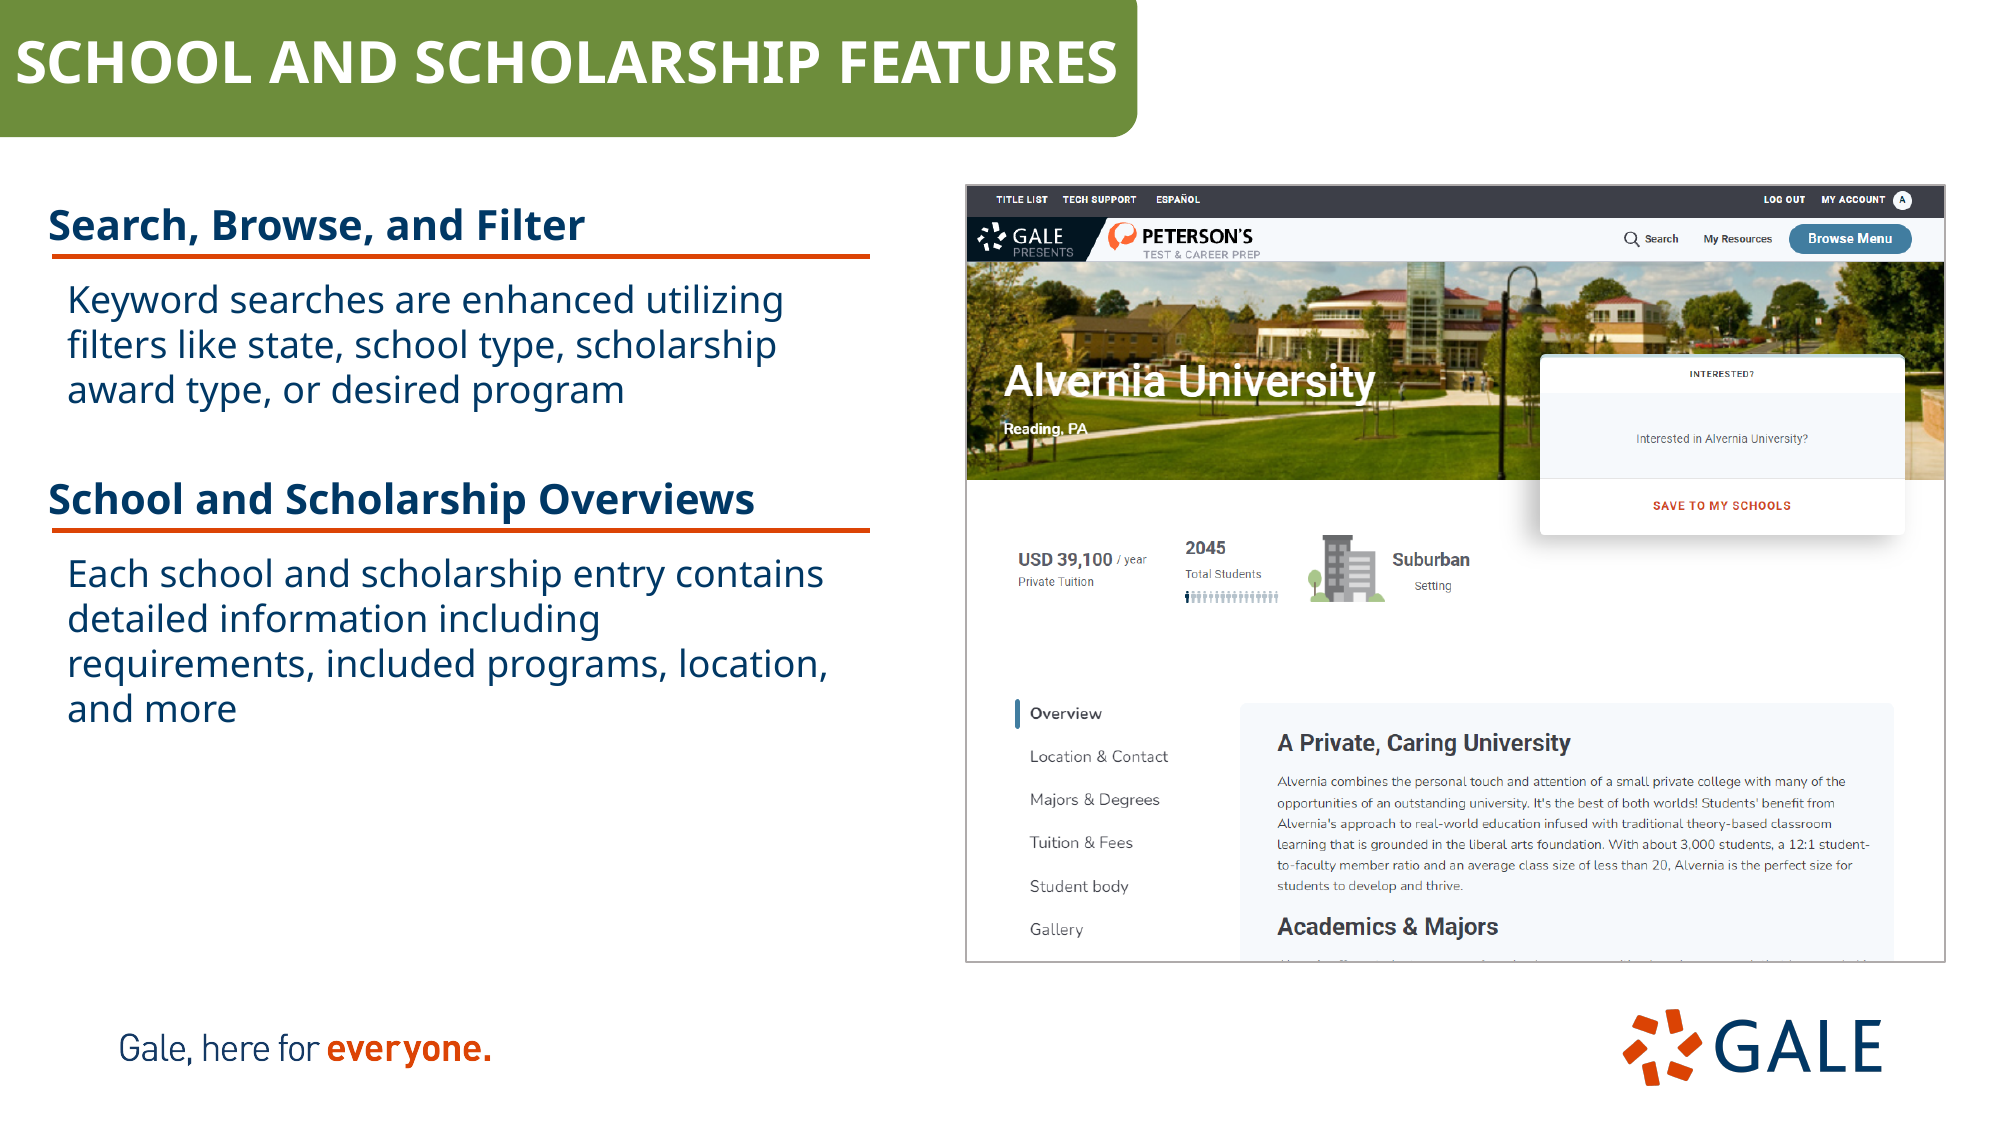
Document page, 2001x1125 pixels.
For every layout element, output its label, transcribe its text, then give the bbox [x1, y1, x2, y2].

text_box [0, 122, 1137, 139]
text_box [33, 465, 893, 695]
text_box [0, 0, 1139, 117]
picture [91, 1009, 529, 1086]
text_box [33, 191, 893, 421]
picture [966, 185, 1944, 961]
title SCHOOL AND SCHOLARSHIP FEATURES [0, 7, 1138, 122]
picture [1622, 1009, 1882, 1086]
